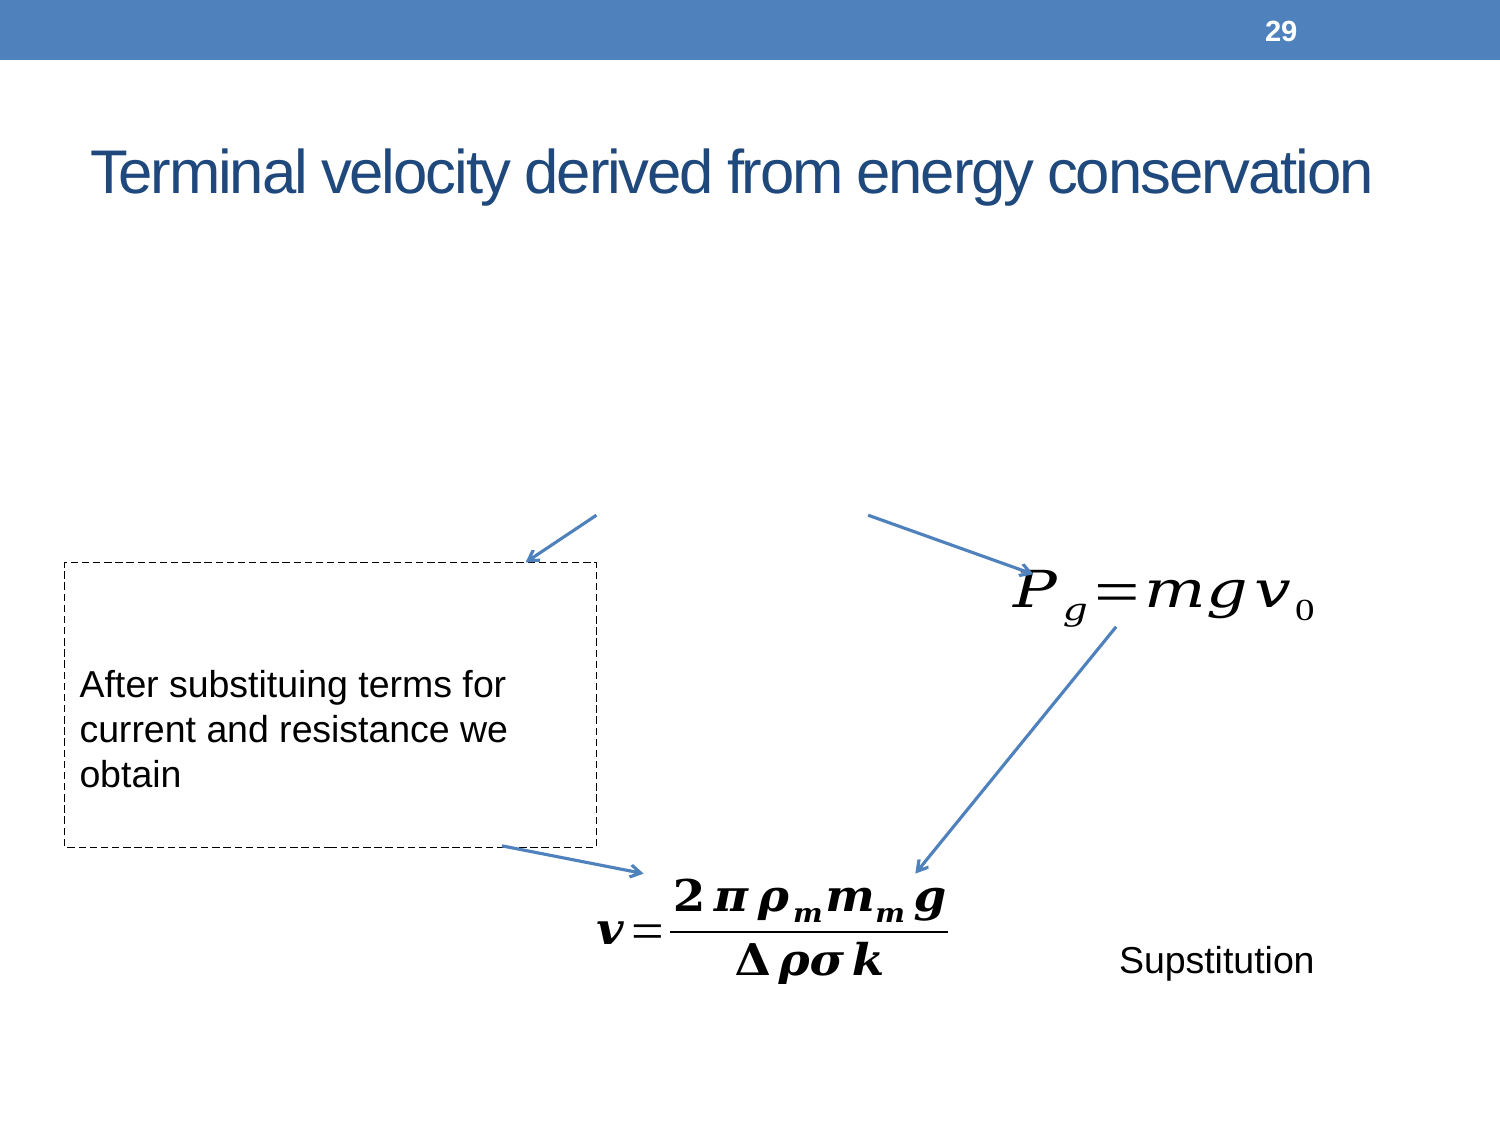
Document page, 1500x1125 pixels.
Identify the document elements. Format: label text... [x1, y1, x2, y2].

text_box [915, 626, 1117, 874]
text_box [867, 514, 1034, 575]
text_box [501, 845, 644, 874]
slide_number 29 [1250, 3, 1425, 57]
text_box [525, 514, 597, 563]
title Terminal velocity derived from energy conservation [75, 87, 1425, 250]
